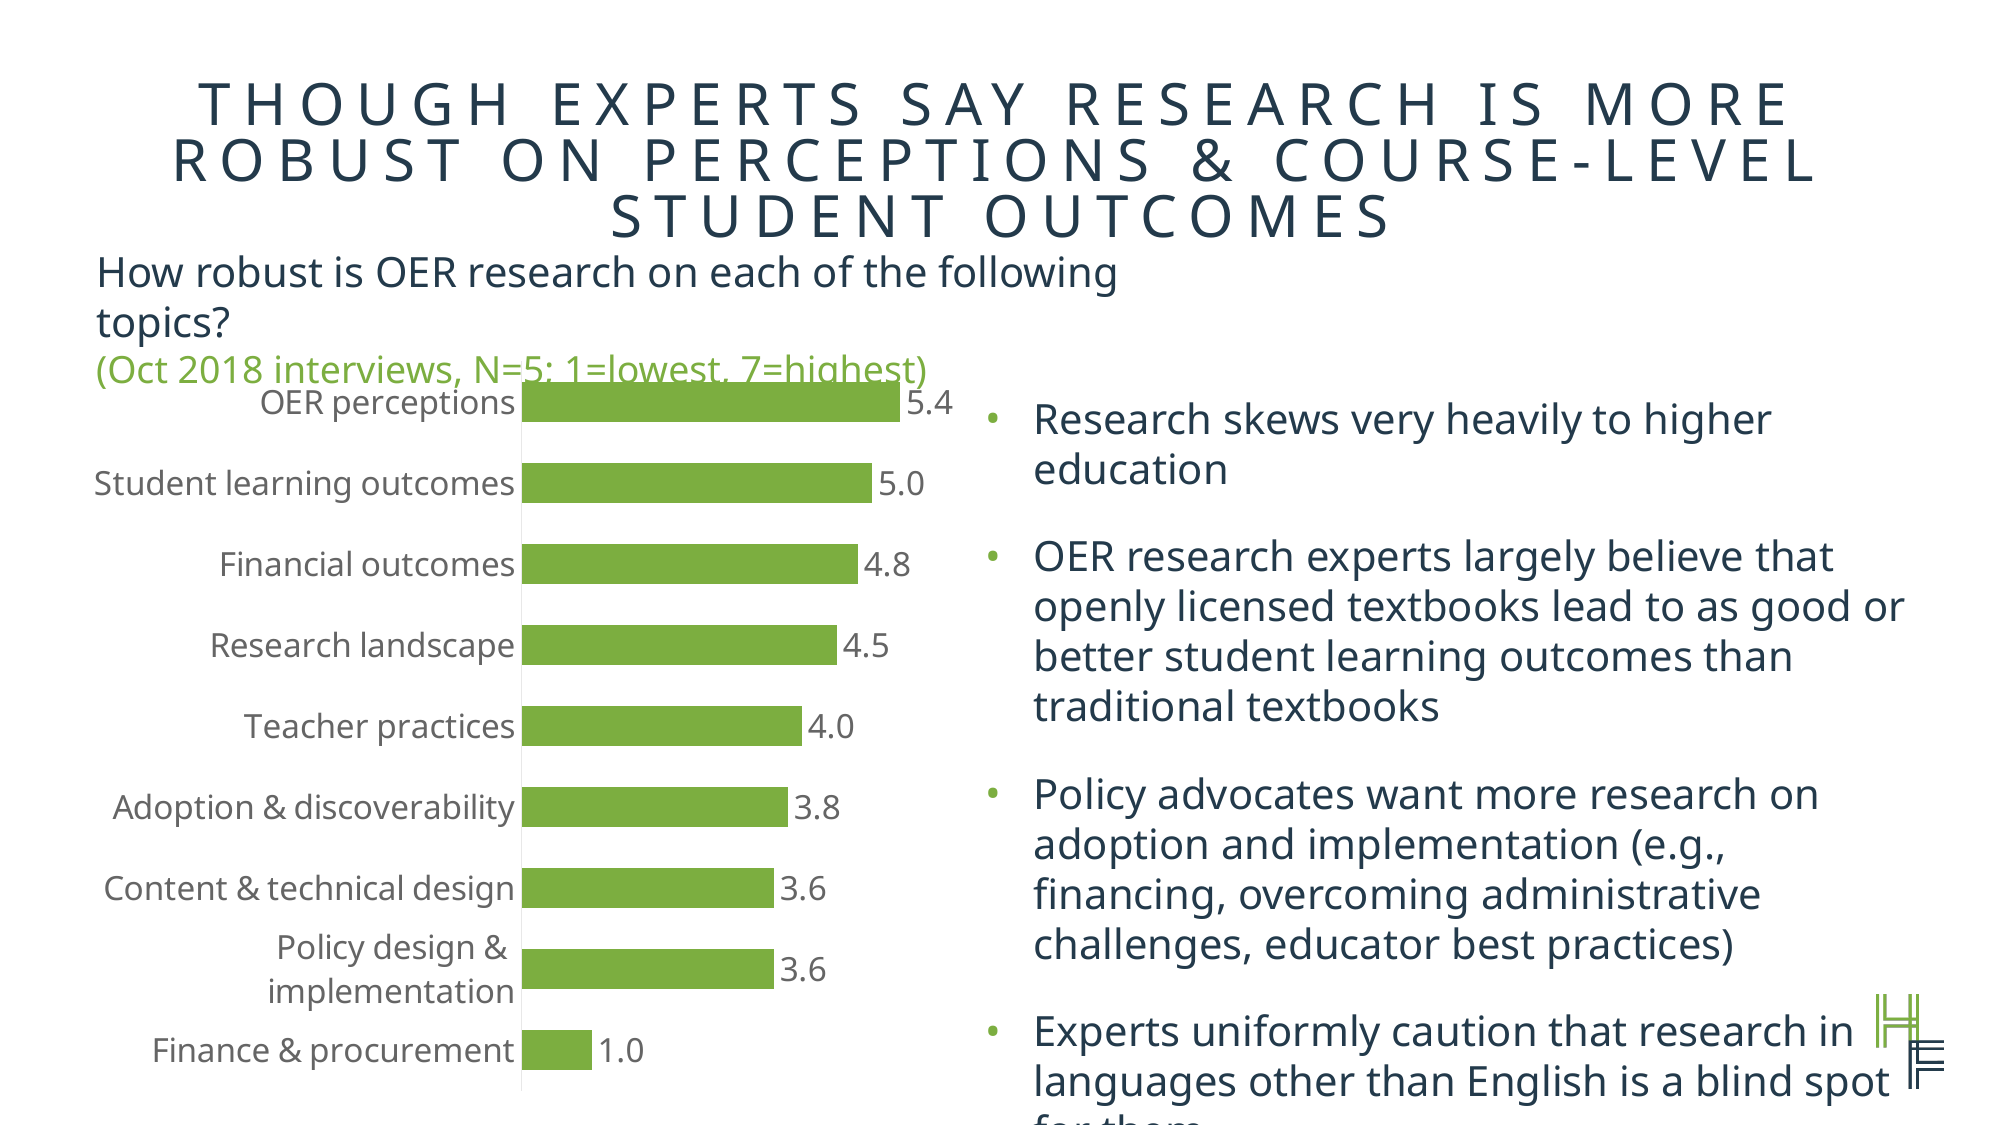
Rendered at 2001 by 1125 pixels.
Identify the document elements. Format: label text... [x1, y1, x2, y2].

title Though experts say research is more robust on perceptions & course-level student outcomes [150, 80, 1850, 231]
text_box How robust is OER research on each of the following topics? (Oct 2018 interviews, N=5; 1=lowest, 7=highest) [96, 264, 1127, 374]
list Research skews very heavily to higher education OER research experts largely believe that openly licensed textbooks lead to as good or better student learning outcomes than traditional textbooks Policy advocates want more research on adoption and implementation (e.g., financing, overcoming administrative challenges, educator best practices) Experts uniformly caution that research in languages other than English is a blind spot for them [985, 392, 1914, 918]
chart [75, 346, 961, 1107]
picture [1876, 994, 1944, 1089]
